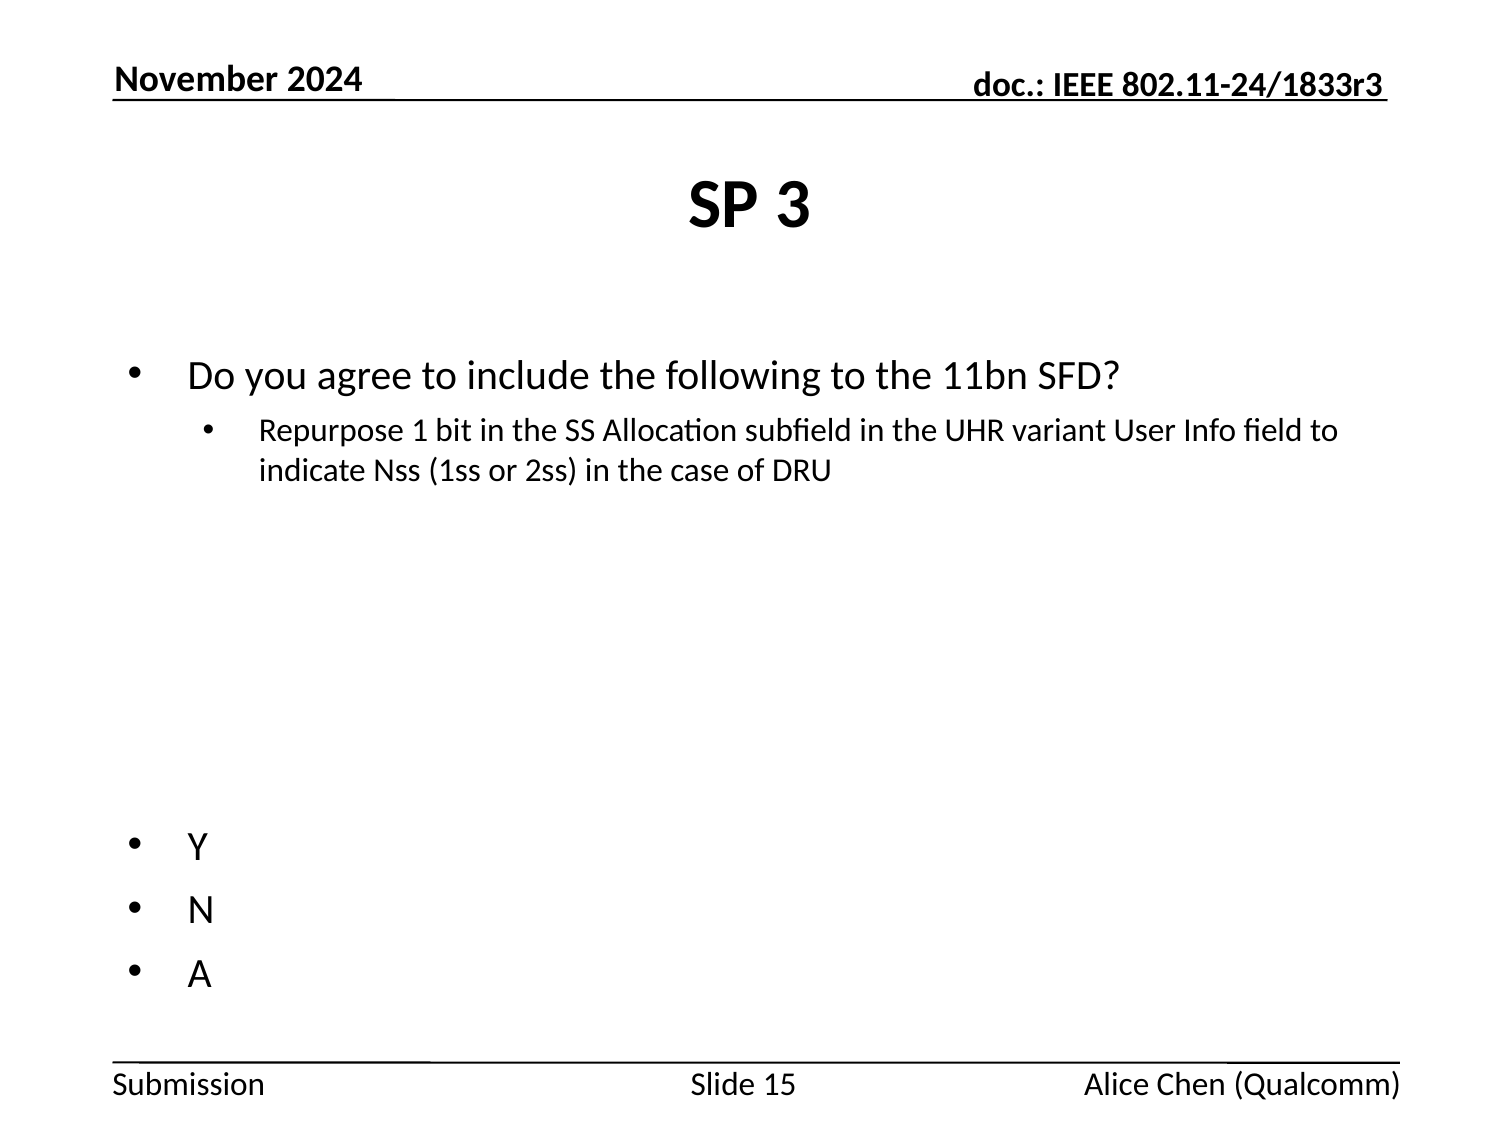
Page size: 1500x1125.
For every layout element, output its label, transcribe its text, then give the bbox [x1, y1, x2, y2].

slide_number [114, 54, 423, 100]
title SP 3 [112, 112, 1388, 288]
list Do you agree to include the following to the 11bn SFD? Repurpose 1 bit in the SS Allocation subfield in the UHR variant User Info field to indicate Nss (1ss or 2ss) in the case of DRU Y N A [112, 339, 1388, 1015]
slide_number Slide 15 [687, 1061, 800, 1123]
footer Alice Chen (Qualcomm) [799, 1061, 1402, 1101]
